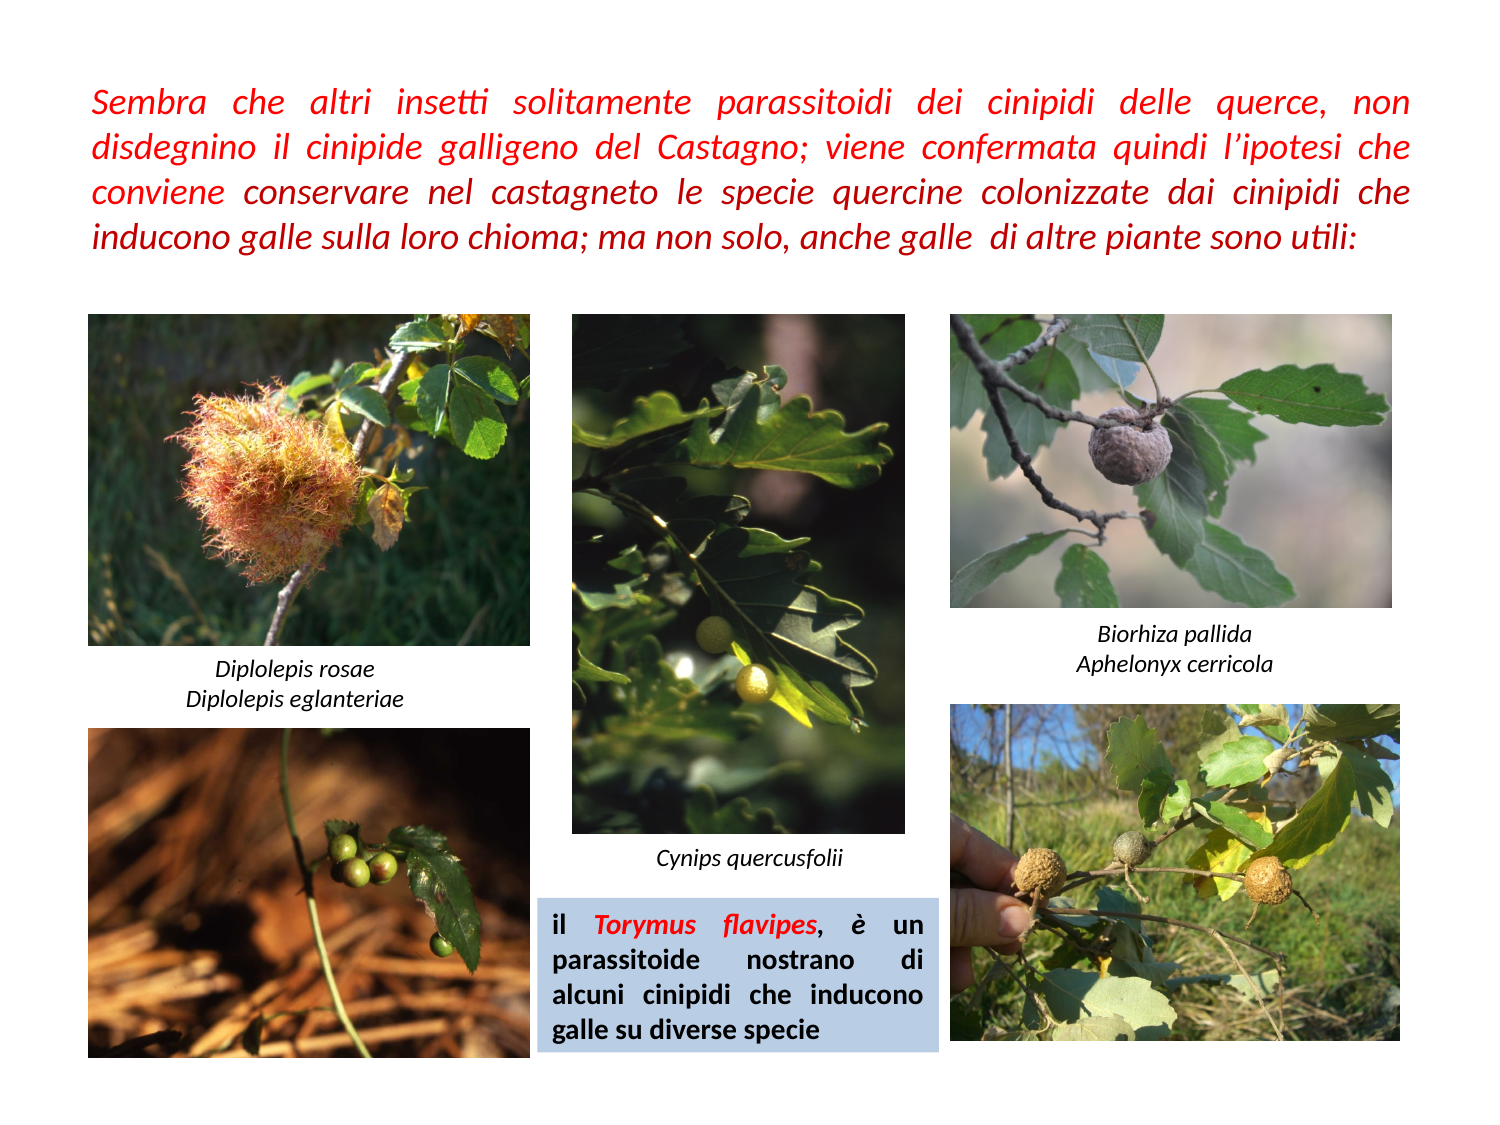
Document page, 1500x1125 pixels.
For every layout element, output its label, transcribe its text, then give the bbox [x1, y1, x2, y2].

text_box Cynips quercusfolii [620, 842, 880, 879]
picture [950, 703, 1400, 1042]
text_box Biorhiza pallida Aphelonyx cerricola [1057, 616, 1294, 685]
picture [950, 314, 1392, 608]
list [88, 314, 530, 646]
text_box Diplolepis rosae Diplolepis eglanteriae [123, 654, 467, 720]
text_box il Torymus flavipes, è un parassitoide nostrano di alcuni cinipidi che inducono galle su diverse specie [537, 897, 939, 1053]
title Sembra che altri insetti solitamente parassitoidi dei cinipidi delle querce, non disdegnino il cinipide galligeno del Castagno; viene confermata quindi l’ipotesi che conviene conservare nel castagneto le specie quercine colonizzate dai cinipidi che inducono galle sulla loro chioma; ma non solo, anche galle di altre piante sono utili: [76, 66, 1427, 268]
picture [572, 314, 905, 834]
picture [88, 728, 530, 1059]
